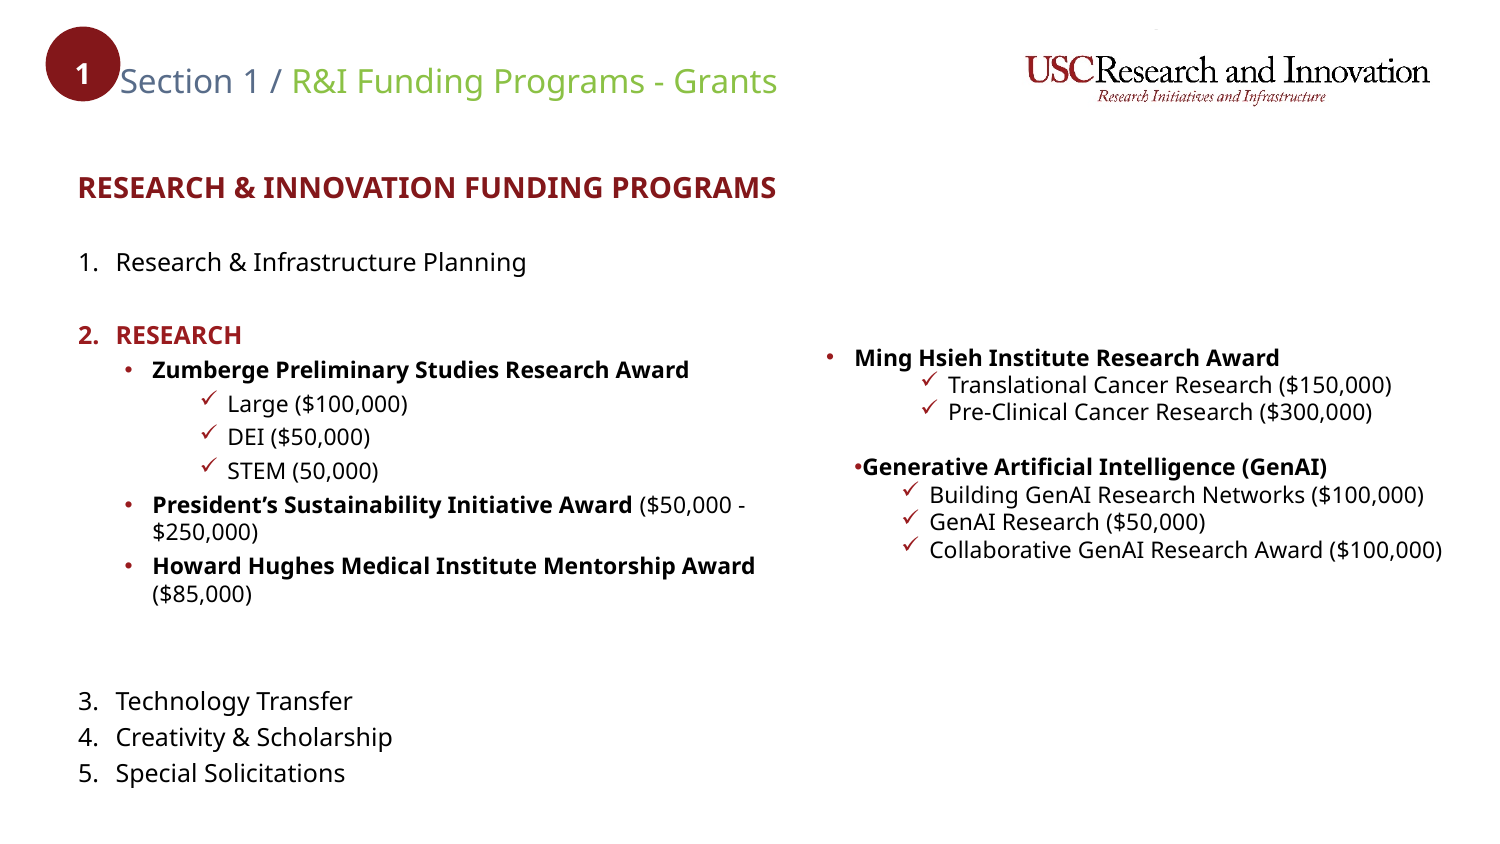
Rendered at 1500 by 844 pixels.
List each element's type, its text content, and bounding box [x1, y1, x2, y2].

picture [1000, 27, 1455, 131]
text_box RESEARCH & INNOVATION FUNDING PROGRAMS Research & Infrastructure Planning Research Zumberge Preliminary Studies Research Award Large ($100,000) DEI ($50,000) STEM (50,000) President’s Sustainability Initiative Award ($50,000 - $250,000) Howard Hughes Medical Institute Mentorship Award ($85,000) Technology Transfer Creativity & Scholarship Special Solicitations [62, 162, 843, 795]
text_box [45, 0, 781, 102]
text_box Ming Hsieh Institute Research Award Translational Cancer Research ($150,000) Pre-Clinical Cancer Research ($300,000) Generative Artificial Intelligence (GenAI) Building GenAI Research Networks ($100,000) GenAI Research ($50,000) Collaborative GenAI Research Award ($100,000) [811, 335, 1485, 571]
